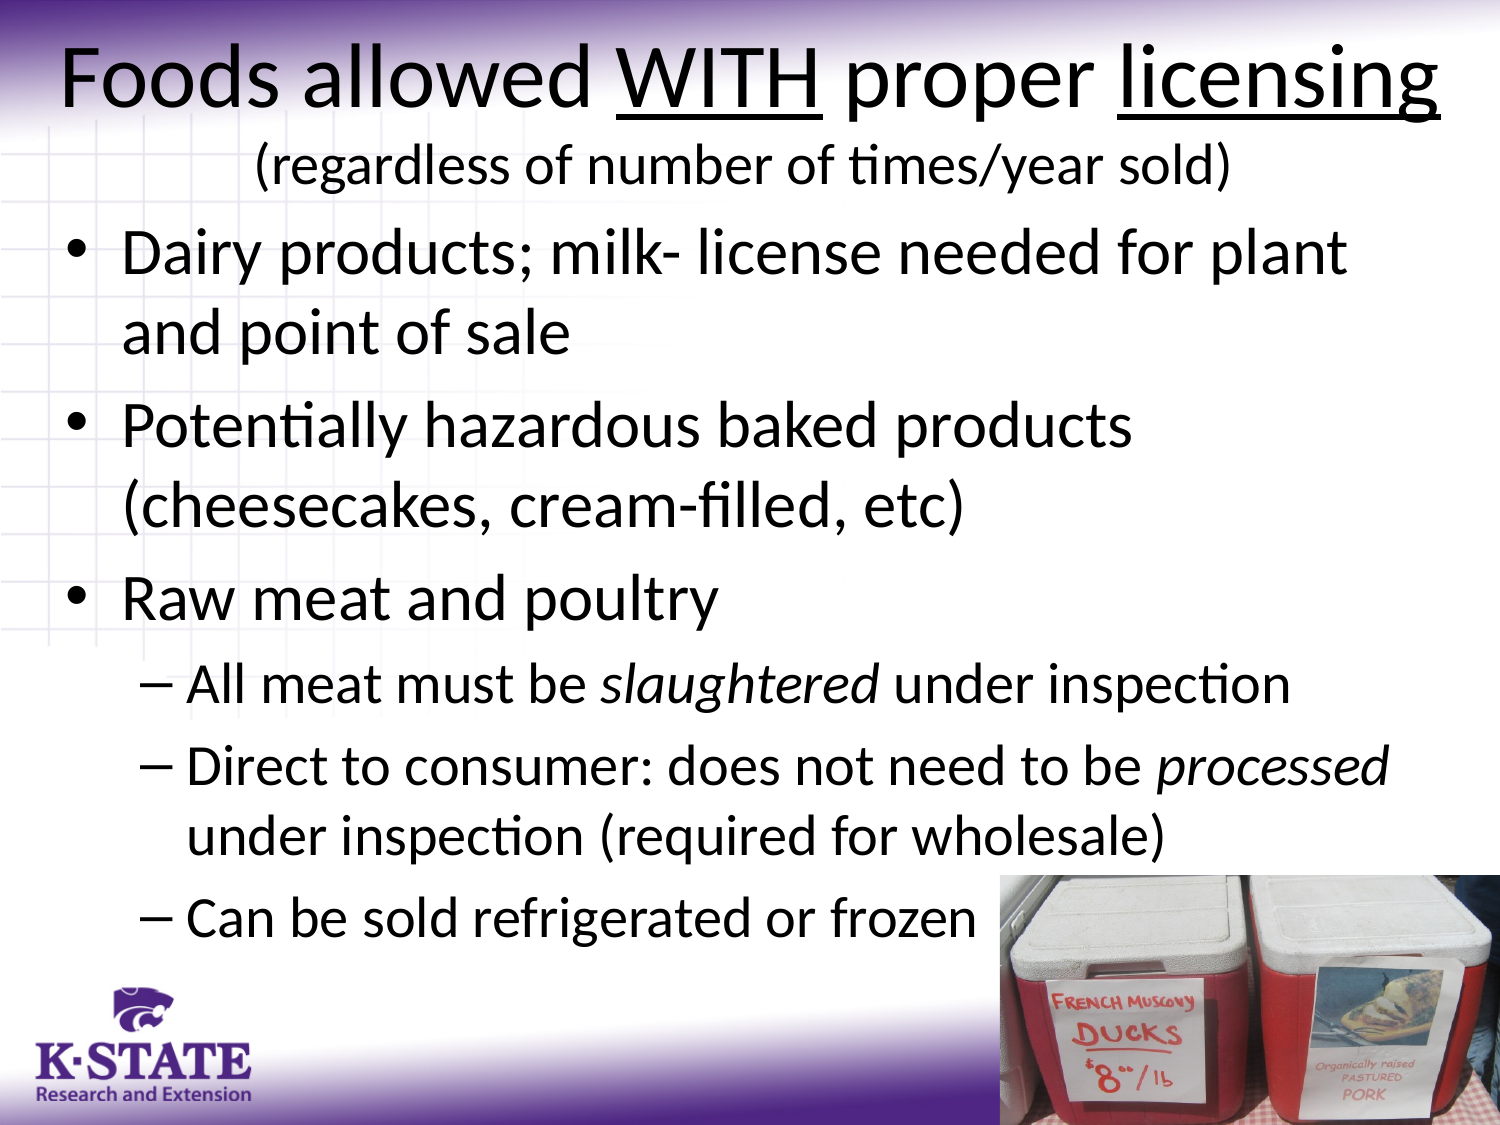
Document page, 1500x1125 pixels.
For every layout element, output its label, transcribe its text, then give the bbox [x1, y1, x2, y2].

list Dairy products; milk- license needed for plant and point of sale Potentially hazardous baked products (cheesecakes, cream-filled, etc) Raw meat and poultry All meat must be slaughtered under inspection Direct to consumer: does not need to be processed under inspection (required for wholesale) Can be sold refrigerated or frozen [50, 200, 1425, 993]
picture [0, 0, 1500, 1125]
title Foods allowed WITH proper licensing (regardless of number of times/year sold) [37, 12, 1463, 200]
